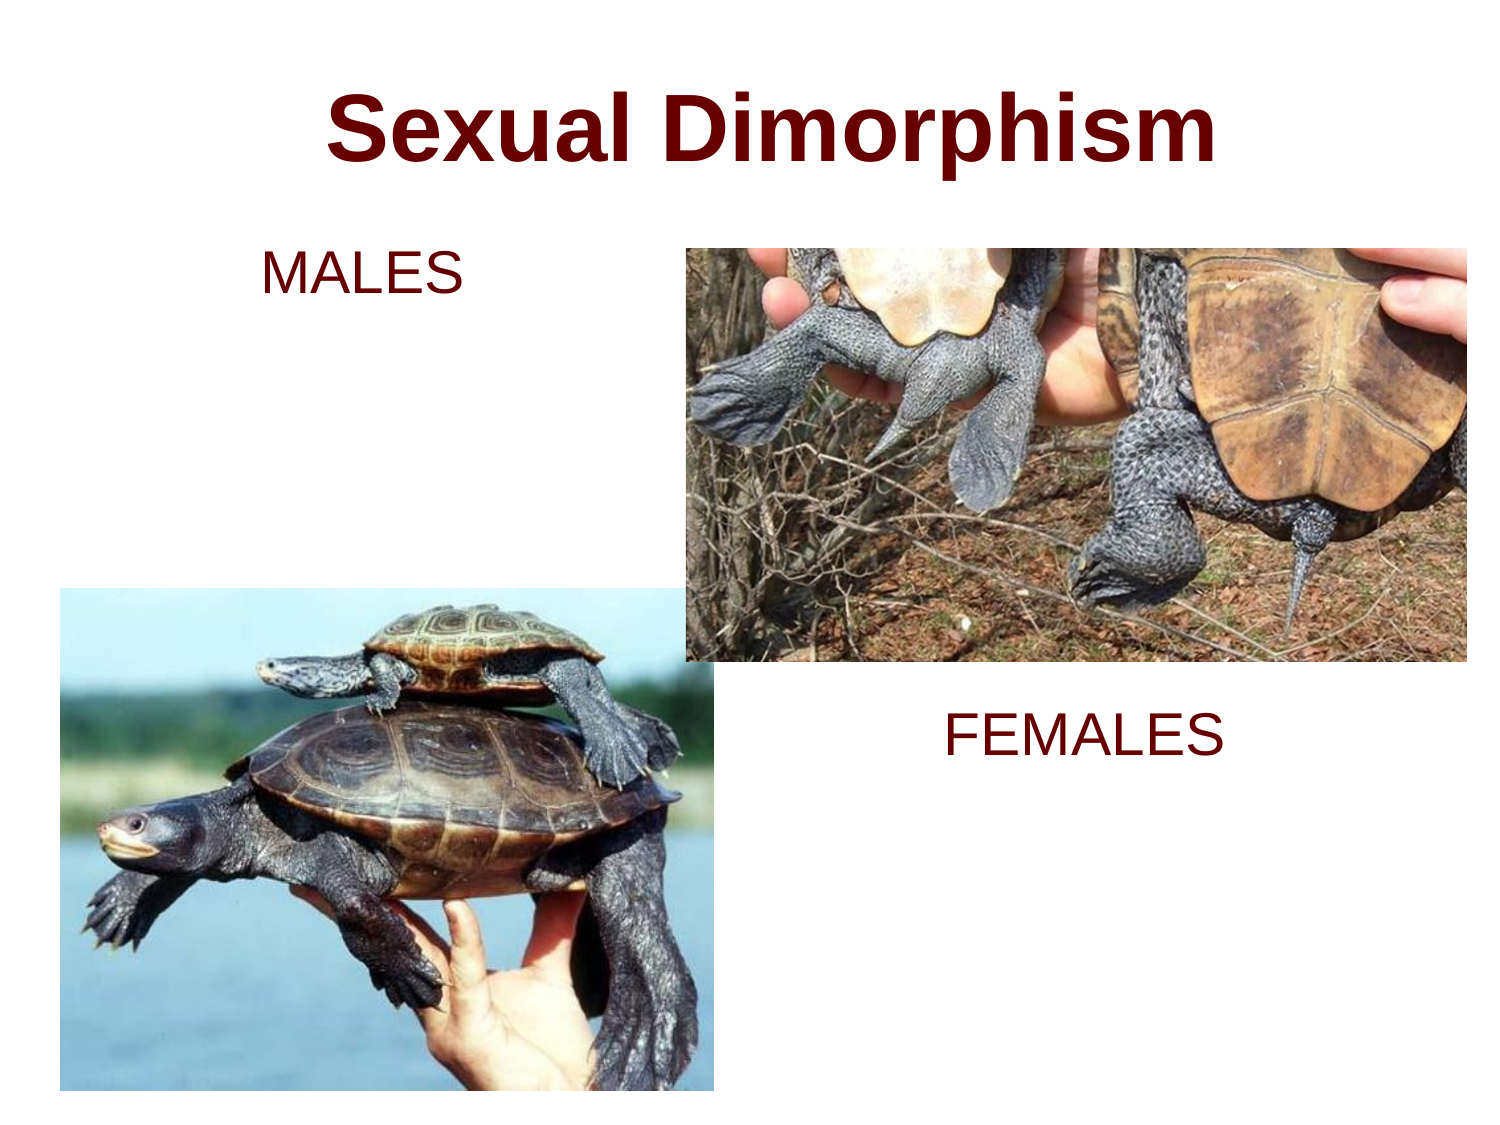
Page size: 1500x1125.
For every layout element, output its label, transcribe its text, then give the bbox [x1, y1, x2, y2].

title Sexual Dimorphism [93, 39, 1444, 188]
text_box [60, 643, 714, 1091]
list MALES Average length: 6 inches (15 cm) Reach sexual maturity at 3 7 years old [39, 233, 686, 643]
text_box [685, 248, 1467, 662]
list FEMALES Average length: 9 inches (23 cm) Reach sexual maturity at years old [723, 695, 1446, 1091]
